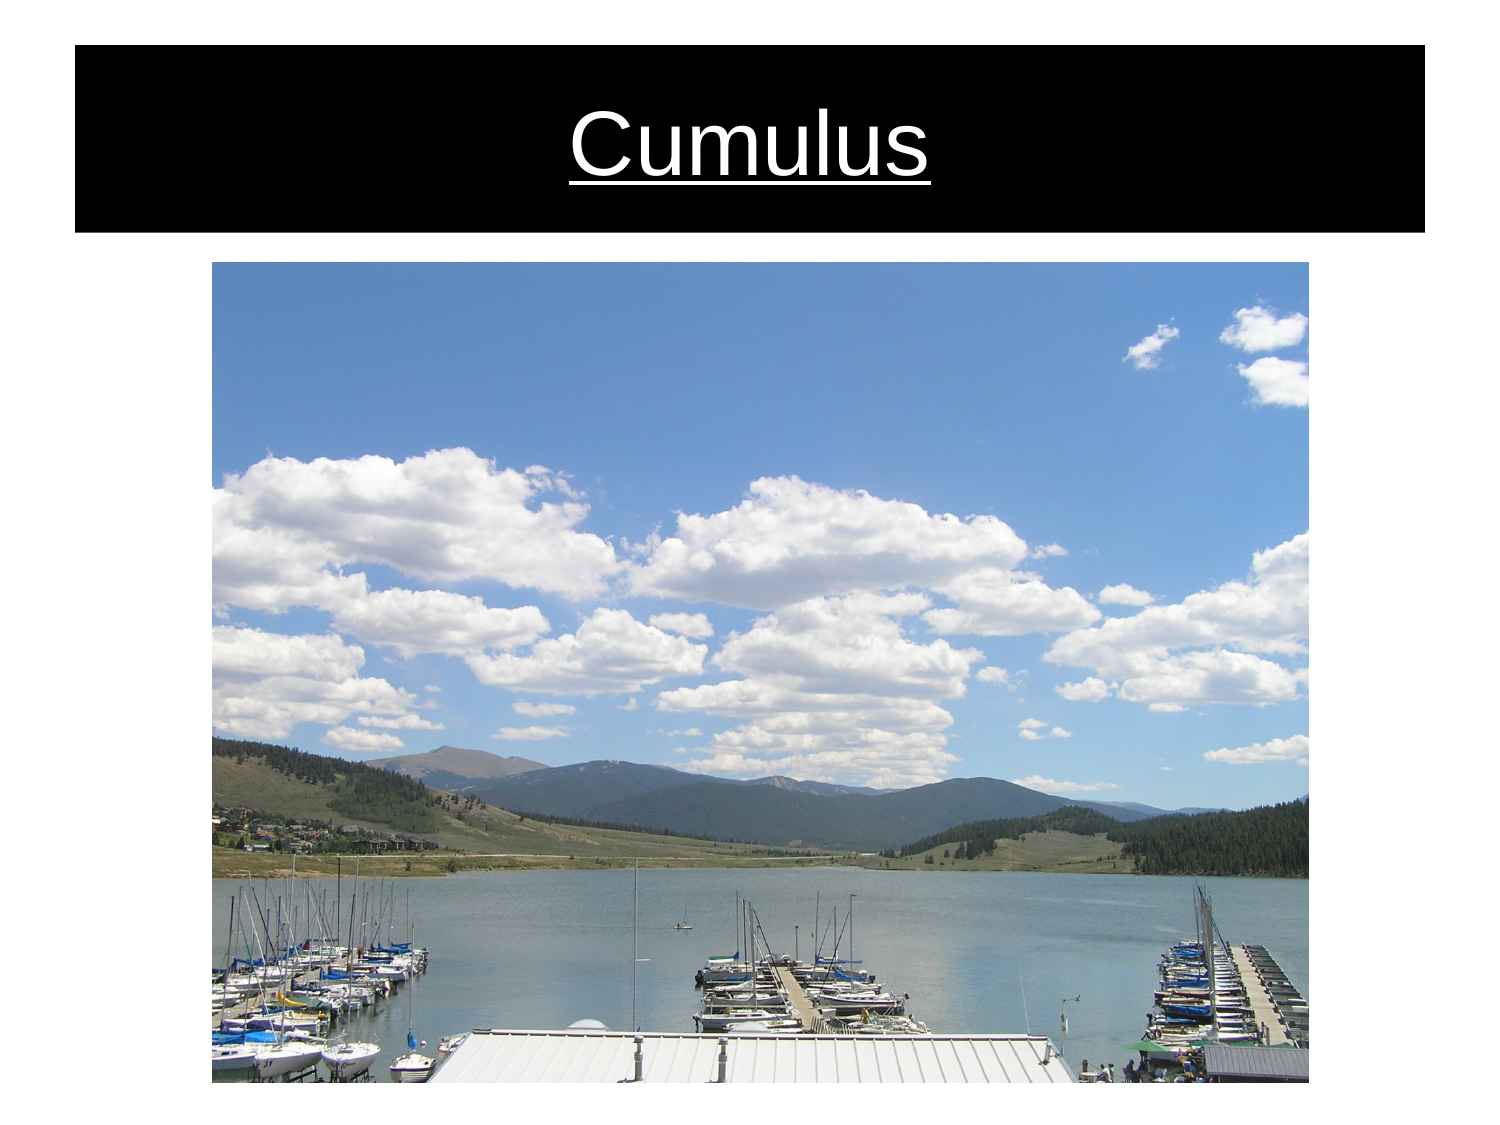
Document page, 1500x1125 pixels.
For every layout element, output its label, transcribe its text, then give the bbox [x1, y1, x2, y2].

title Cumulus [74, 44, 1426, 233]
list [212, 262, 1309, 1084]
